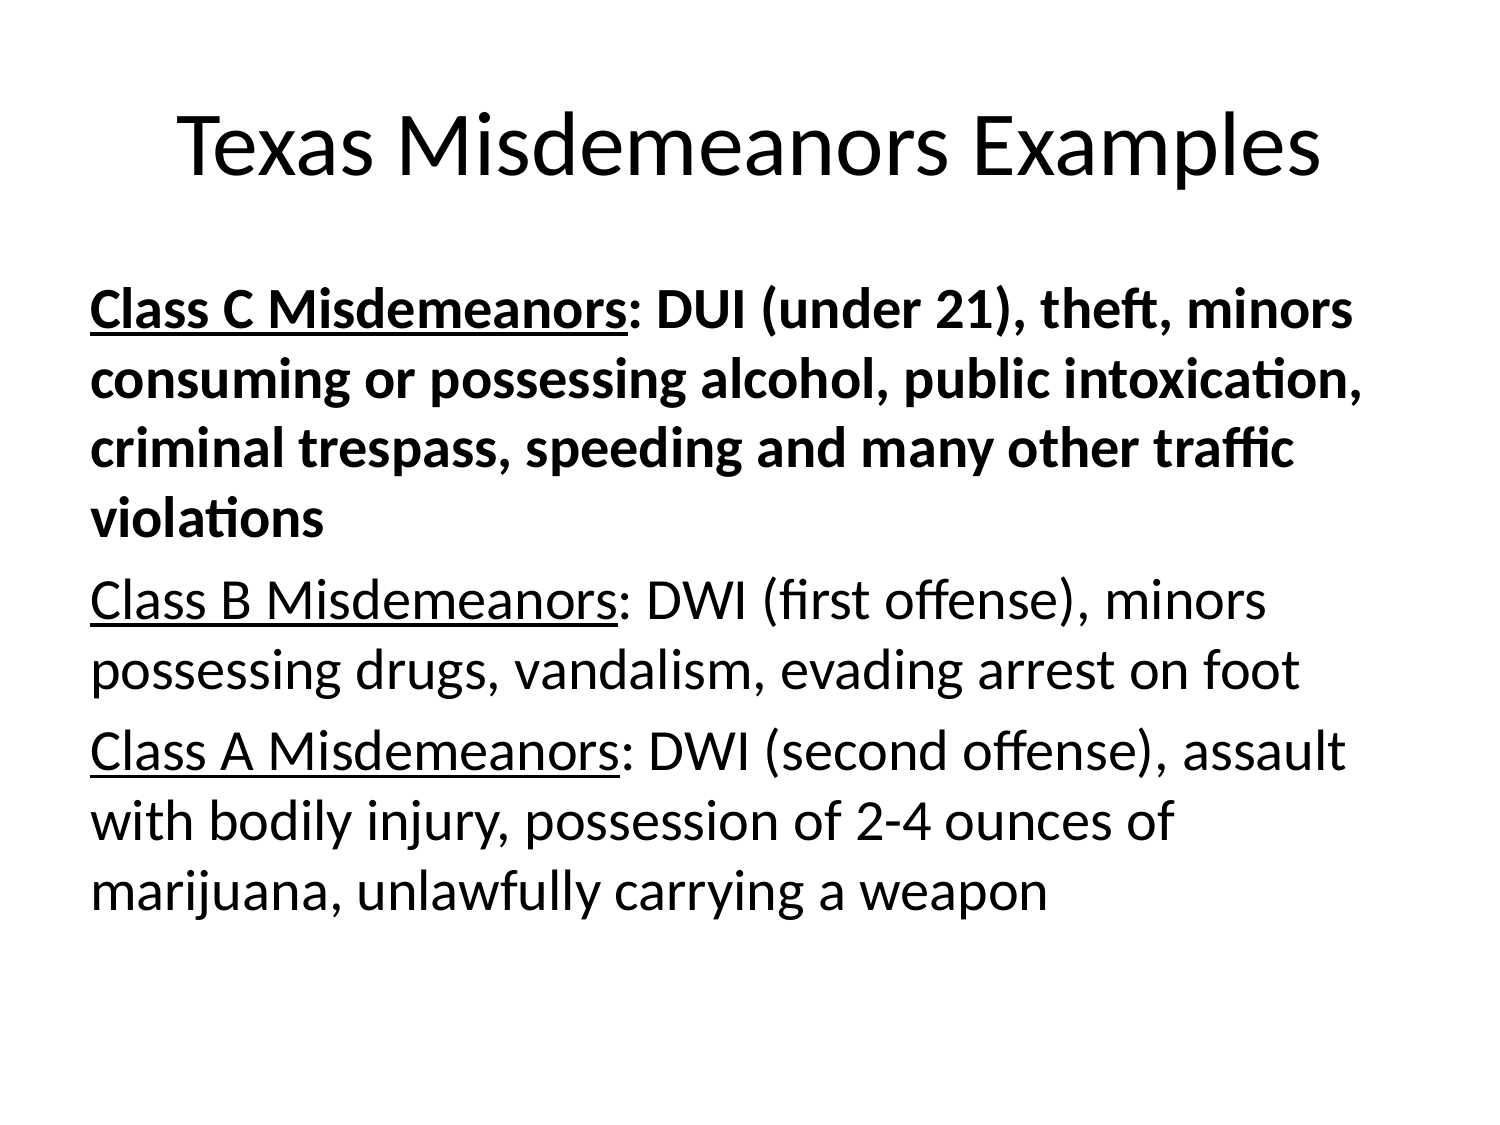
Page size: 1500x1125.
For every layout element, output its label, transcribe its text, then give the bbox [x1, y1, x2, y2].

title Texas Misdemeanors Examples [75, 45, 1425, 233]
list Class C Misdemeanors: DUI (under 21), theft, minors consuming or possessing alcohol, public intoxication, criminal trespass, speeding and many other traffic violations Class B Misdemeanors: DWI (first offense), minors possessing drugs, vandalism, evading arrest on foot Class A Misdemeanors: DWI (second offense), assault with bodily injury, possession of 2-4 ounces of marijuana, unlawfully carrying a weapon [75, 262, 1425, 1005]
